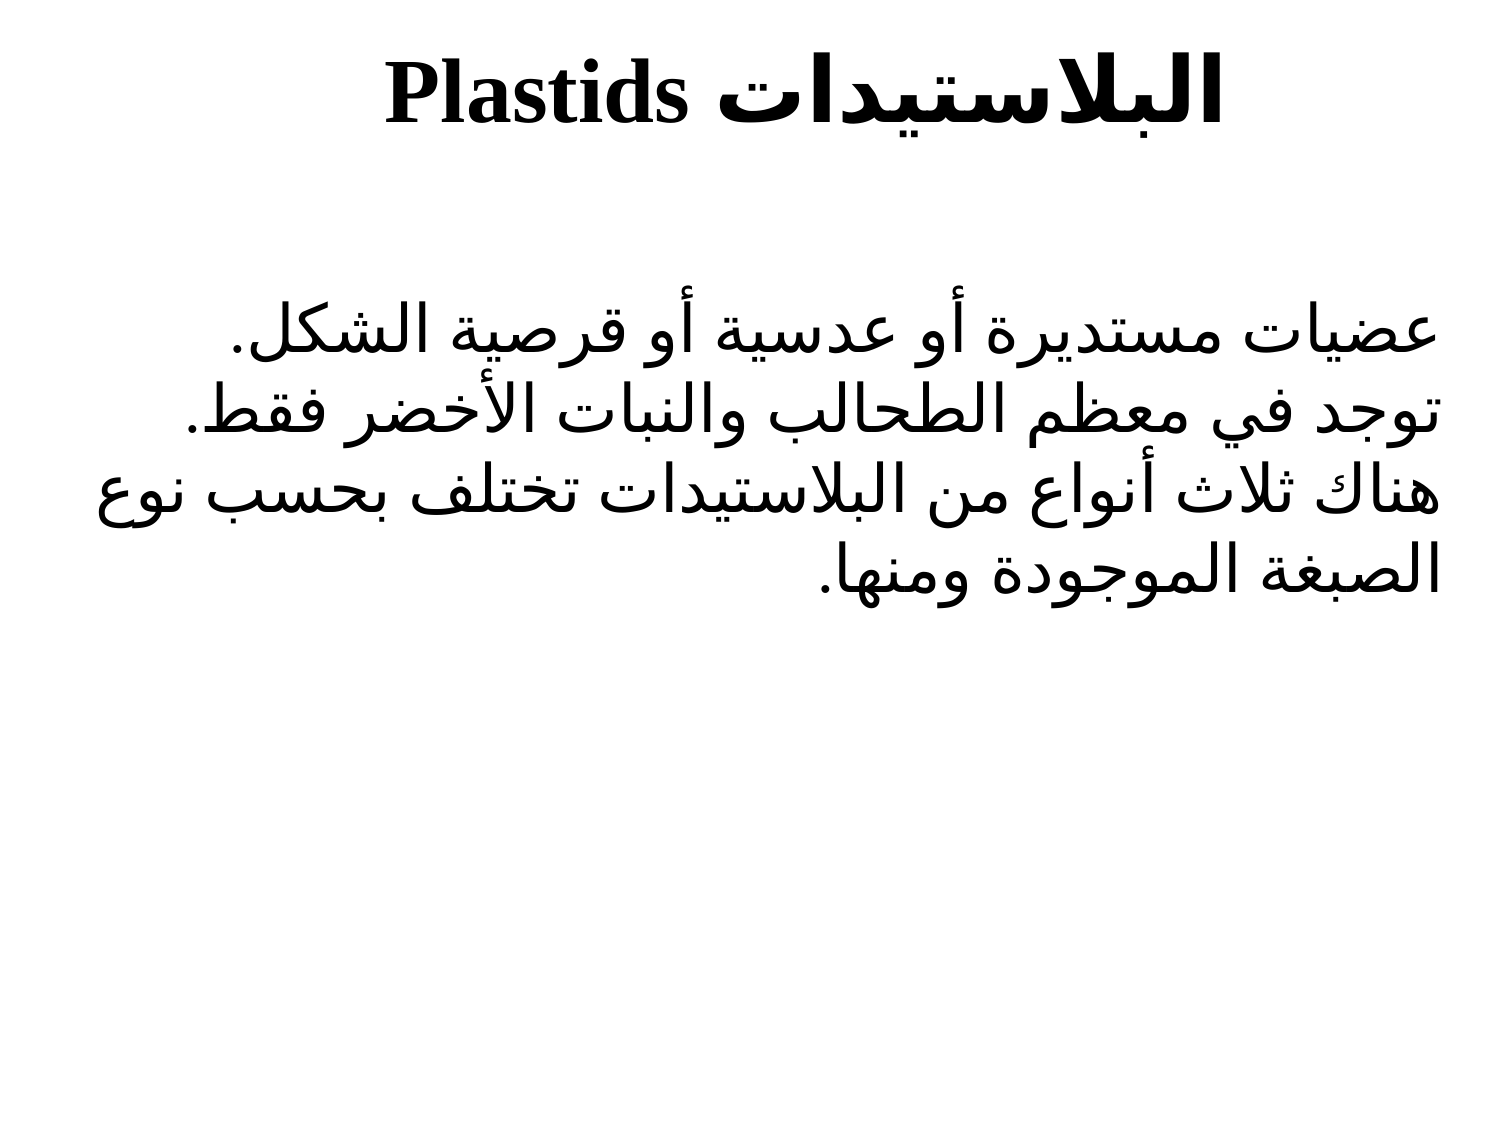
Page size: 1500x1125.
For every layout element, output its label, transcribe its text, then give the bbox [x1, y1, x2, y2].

text_box البلاستيدات Plastids [0, 23, 1482, 149]
text_box عضيات مستديرة أو عدسية أو قرصية الشكل. توجد في معظم الطحالب والنبات الأخضر فقط. هناك ثلاث أنواع من البلاستيدات تختلف بحسب نوع الصبغة الموجودة ومنها. [41, 278, 1459, 614]
